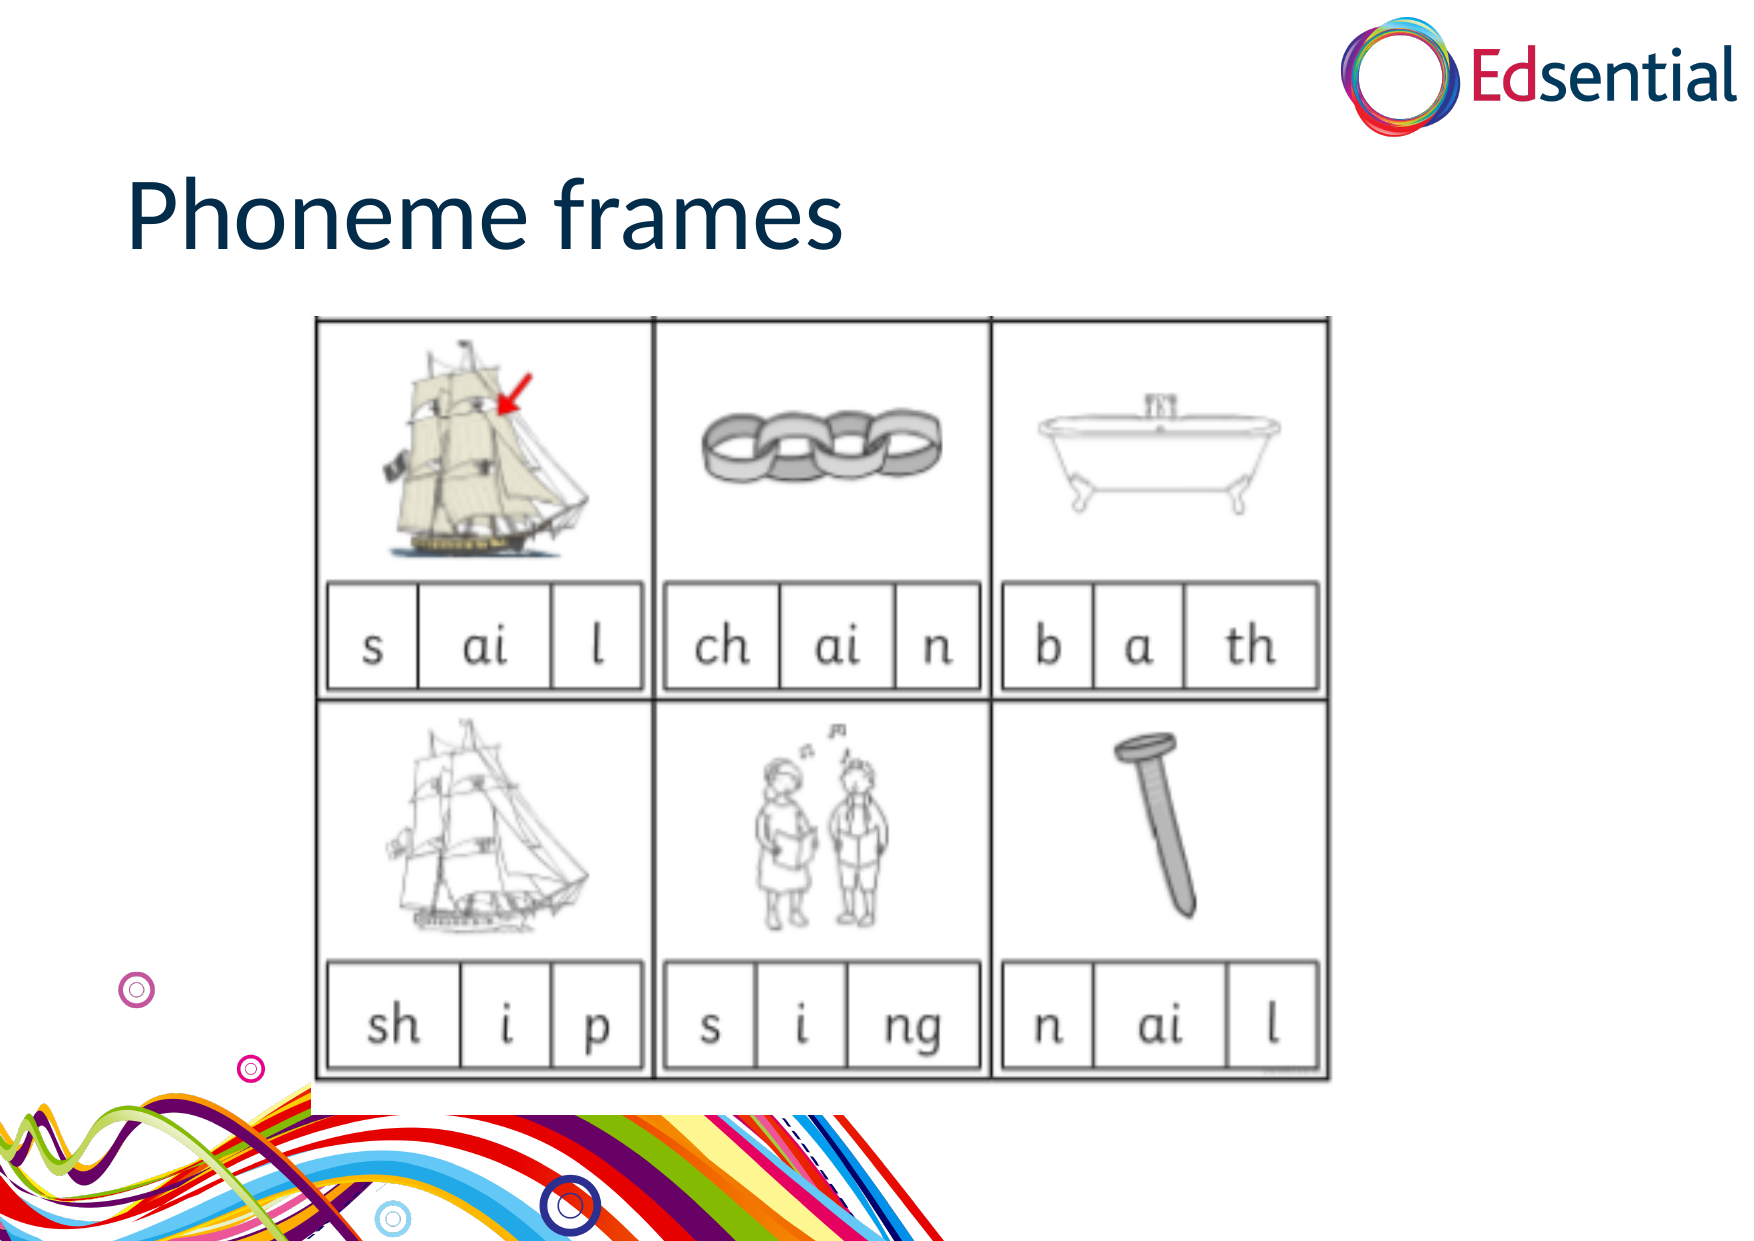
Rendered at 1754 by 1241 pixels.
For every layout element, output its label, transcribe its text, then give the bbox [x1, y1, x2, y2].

picture [0, 964, 884, 1241]
picture [1337, 17, 1737, 137]
picture [807, 1115, 956, 1241]
title Phoneme frames [108, 136, 1599, 317]
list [310, 315, 1334, 1115]
